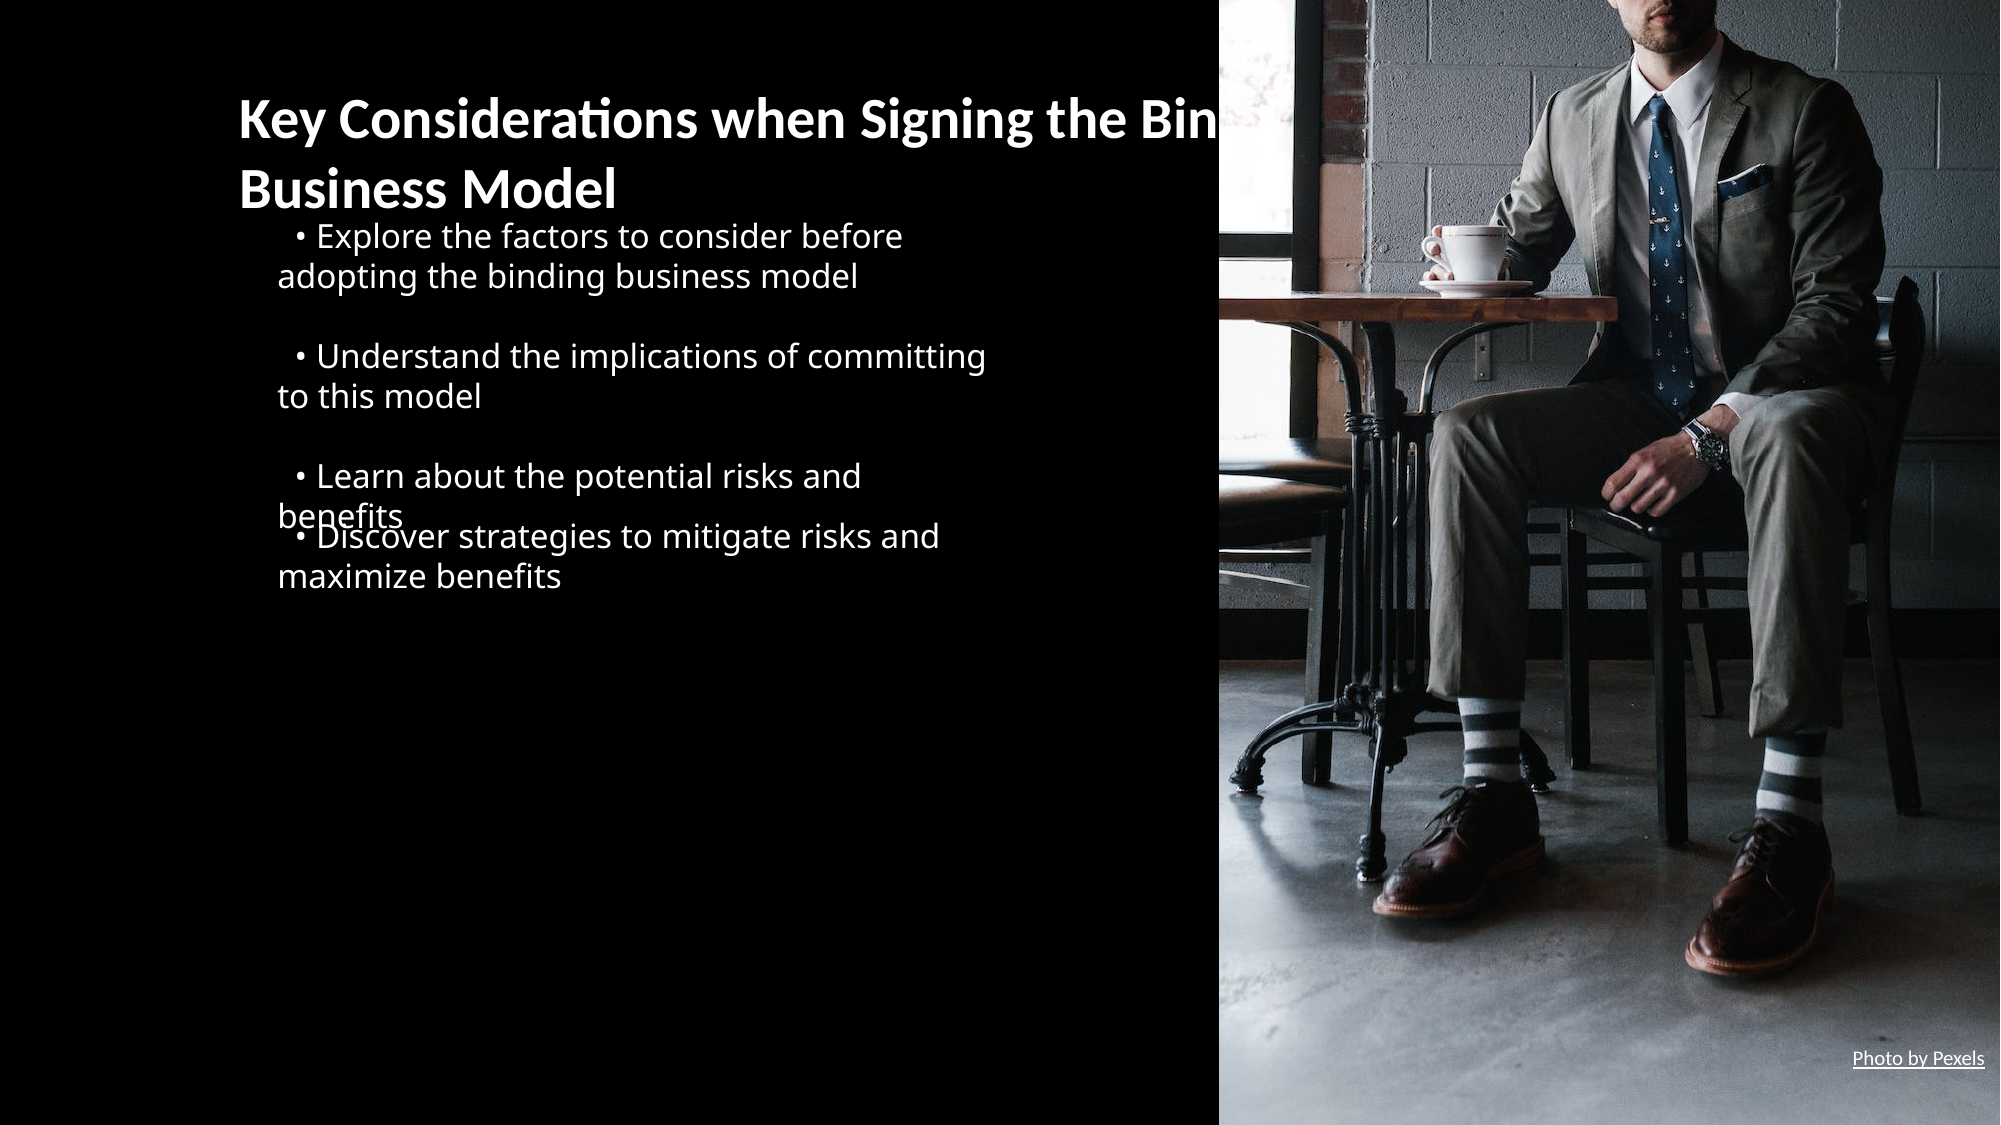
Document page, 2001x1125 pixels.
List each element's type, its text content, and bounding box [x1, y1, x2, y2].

picture [1219, 0, 2000, 1125]
text_box • Discover strategies to mitigate risks and maximize benefits [262, 517, 1013, 593]
text_box • Learn about the potential risks and benefits [262, 457, 1013, 517]
text_box Key Considerations when Signing the Binding Business Model [225, 112, 1219, 188]
text_box • Understand the implications of committing to this model [262, 337, 1013, 413]
text_box • Explore the factors to consider before adopting the binding business model [262, 217, 1013, 293]
